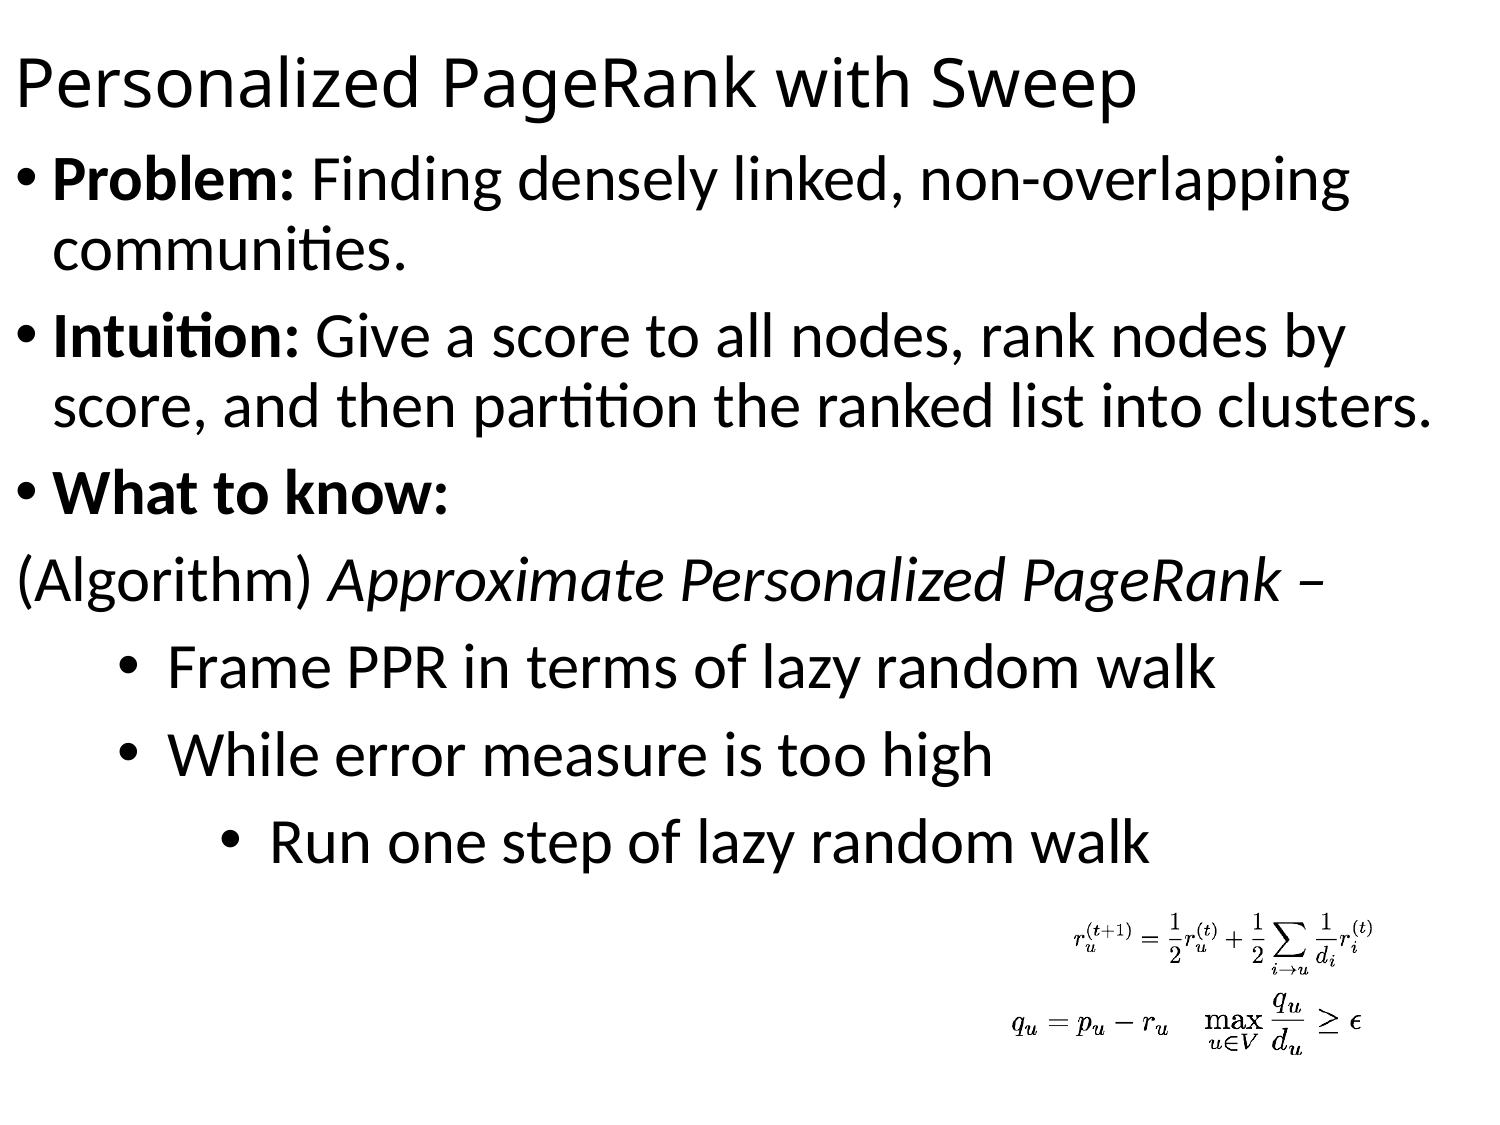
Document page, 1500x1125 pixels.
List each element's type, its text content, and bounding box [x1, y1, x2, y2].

picture [1012, 1016, 1168, 1036]
title Personalized PageRank with Sweep [0, 6, 1180, 166]
list Problem: Finding densely linked, non-overlapping communities. Intuition: Give a score to all nodes, rank nodes by score, and then partition the ranked list into clusters. What to know: (Algorithm) Approximate Personalized PageRank – Frame PPR in terms of lazy random walk While error measure is too high Run one step of lazy random walk [0, 137, 1500, 1125]
picture [1074, 912, 1372, 975]
picture [1204, 992, 1361, 1055]
